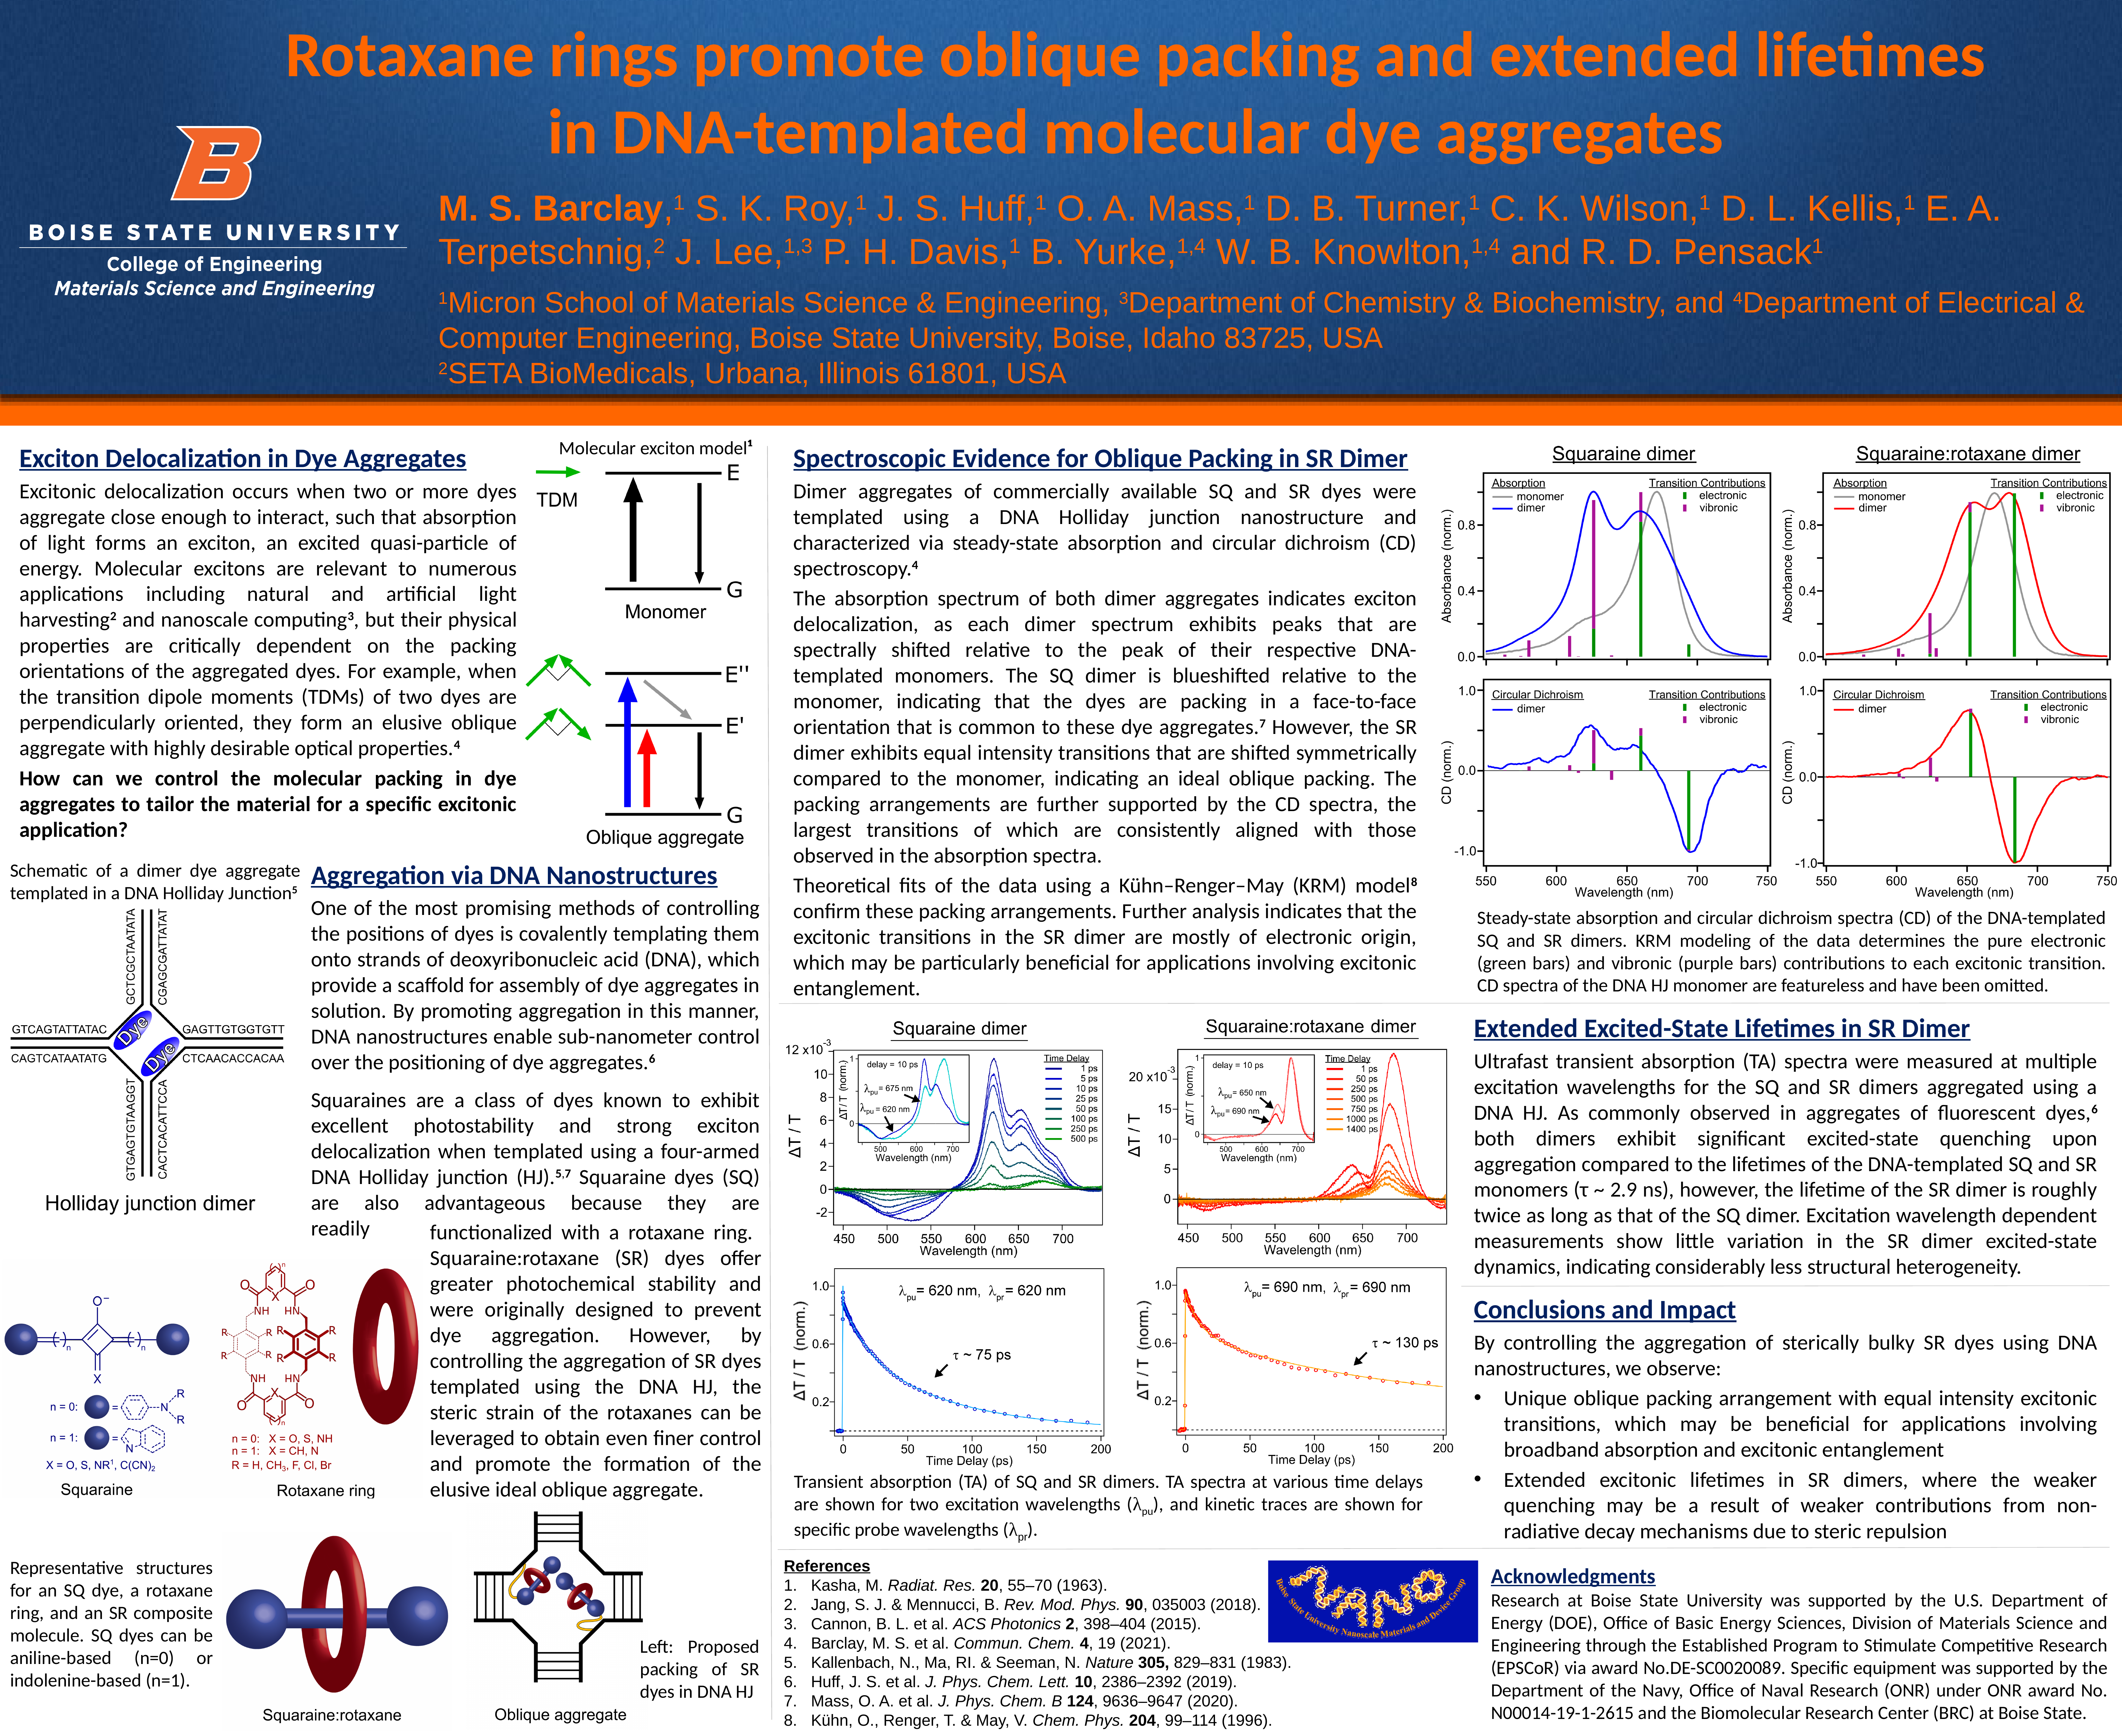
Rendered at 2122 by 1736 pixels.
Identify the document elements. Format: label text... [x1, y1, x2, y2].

picture [2, 1259, 423, 1498]
picture [1441, 446, 2117, 899]
text_box Representative structures for an SQ dye, a rotaxane ring, and an SR composite molecule. SQ dyes can be aniline-based (n=0) or indolenine-based (n=1). [5, 1553, 218, 1693]
text_box functionalized with a rotaxane ring. Squaraine:rotaxane (SR) dyes offer greater photochemical stability and were originally designed to prevent dye aggregation. However, by controlling the aggregation of SR dyes templated using the DNA HJ, the steric strain of the rotaxanes can be leveraged to obtain even finer control and promote the formation of the elusive ideal oblique aggregate. [407, 1207, 783, 1396]
picture [222, 1532, 452, 1731]
text_box Transient absorption (TA) of SQ and SR dimers. TA spectra at various time delays are shown for two excitation wavelengths (λpu), and kinetic traces are shown for specific probe wavelengths (λpr). [789, 1469, 1428, 1545]
text_box Aggregation via DNA Nanostructures One of the most promising methods of controlling the positions of dyes is covalently templating them onto strands of deoxyribonucleic acid (DNA), which provide a scaffold for assembly of dye aggregates in solution. By promoting aggregation in this manner, DNA nanostructures enable sub-nanometer control over the positioning of dye aggregates.6 Squaraines are a class of dyes known to exhibit excellent photostability and strong exciton delocalization when templated using a four-armed DNA Holliday junction (HJ).5,7 Squaraine dyes (SQ) are also advantageous because they are readily .functional [288, 845, 784, 1035]
picture [466, 1503, 648, 1730]
text_box Acknowledgments Research at Boise State University was supported by the U.S. Department of Energy (DOE), Office of Basic Energy Sciences, Division of Materials Science and Engineering through the Established Program to Stimulate Competitive Research (EPSCoR) via award No.DE-SC0020089. Specific equipment was supported by the Department of the Navy, Office of Naval Research (ONR) under ONR award No. N00014-19-1-2615 and the Biomolecular Research Center (BRC) at Boise State. [1486, 1618, 2113, 1725]
picture [11, 901, 286, 1215]
text_box References Kasha, M. Radiat. Res. 20, 55–70 (1963). Jang, S. J. & Mennucci, B. Rev. Mod. Phys. 90, 035003 (2018). Cannon, B. L. et al. ACS Photonics 2, 398–404 (2015). Barclay, M. S. et al. Commun. Chem. 4, 19 (2021). Kallenbach, N., Ma, RI. & Seeman, N. Nature 305, 829–831 (1983). Huff, J. S. et al. J. Phys. Chem. Lett. 10, 2386–2392 (2019). Mass, O. A. et al. J. Phys. Chem. B 124, 9636–9647 (2020). Kühn, O., Renger, T. & May, V. Chem. Phys. 204, 99–114 (1996). [779, 1553, 1298, 1731]
picture [1268, 1560, 1478, 1642]
picture [783, 1009, 1457, 1469]
text_box Schematic of a dimer dye aggregate templated in a DNA Holliday Junction5 [5, 855, 305, 906]
text_box Steady-state absorption and circular dichroism spectra (CD) of the DNA-templated SQ and SR dimers. KRM modeling of the data determines the pure electronic (green bars) and vibronic (purple bars) contributions to each excitonic transition. CD spectra of the DNA HJ monomer are featureless and have been omitted. [1472, 903, 2111, 998]
text_box Conclusions and Impact By controlling the aggregation of sterically bulky SR dyes using DNA nanostructures, we observe: Unique oblique packing arrangement with equal intensity excitonic transitions, which may be beneficial for applications involving broadband absorption and excitonic entanglement Extended excitonic lifetimes in SR dimers, where the weaker quenching may be a result of weaker contributions from non-radiative decay mechanisms due to steric repulsion [1451, 1280, 2121, 1618]
text_box Spectroscopic Evidence for Oblique Packing in SR Dimer Dimer aggregates of commercially available SQ and SR dyes were templated using a DNA Holliday junction nanostructure and characterized via steady-state absorption and circular dichroism (CD) spectroscopy.4 The absorption spectrum of both dimer aggregates indicates exciton delocalization, as each dimer spectrum exhibits peaks that are spectrally shifted relative to the peak of their respective DNA-templated monomers. The SQ dimer is blueshifted relative to the monomer, indicating that the dyes are packing in a face-to-face orientation that is common to these dye aggregates.7 However, the SR dimer exhibits equal intensity transitions that are shifted symmetrically compared to the monomer, indicating an ideal oblique packing. The packing arrangements are further supported by the CD spectra, the largest transitions of which are consistently aligned with those observed in the absorption spectra. Theoretical fits of the data using a Kühn–Renger–May (KRM) model8 confirm these packing arrangements. Further analysis indicates that the excitonic transitions in the SR dimer are mostly of electronic origin, which may be particularly beneficial for applications involving excitonic entanglement. [770, 429, 1441, 1009]
text_box Extended Excited-State Lifetimes in SR Dimer Ultrafast transient absorption (TA) spectra were measured at multiple excitation wavelengths for the SQ and SR dimers aggregated using a DNA HJ. As commonly observed in aggregates of fluorescent dyes,6 both dimers exhibit significant excited-state quenching upon aggregation compared to the lifetimes of the DNA-templated SQ and SR monomers (τ ~ 2.9 ns), however, the lifetime of the SR dimer is roughly twice as long as that of the SQ dimer. Excitation wavelength dependent measurements show little variation in the SR dimer excited-state dynamics, indicating considerably less structural heterogeneity. [1451, 999, 2121, 1280]
picture [0, 0, 2122, 426]
picture [525, 457, 778, 848]
text_box Left: Proposed packing of SR dyes in DNA HJ [648, 1632, 765, 1704]
text_box Exciton Delocalization in Dye Aggregates Excitonic delocalization occurs when two or more dyes aggregate close enough to interact, such that absorption of light forms an exciton, an excited quasi-particle of energy. Molecular excitons are relevant to numerous applications including natural and artificial light harvesting2 and nanoscale computing3, but their physical properties are critically dependent on the packing orientations of the aggregated dyes. For example, when the transition dipole moments (TDMs) of two dyes are perpendicularly oriented, they form an elusive oblique aggregate with highly desirable optical properties.4 How can we control the molecular packing in dye aggregates to tailor the material for a specific excitonic application? [0, 429, 540, 618]
text_box Molecular exciton model¹ [554, 433, 769, 457]
